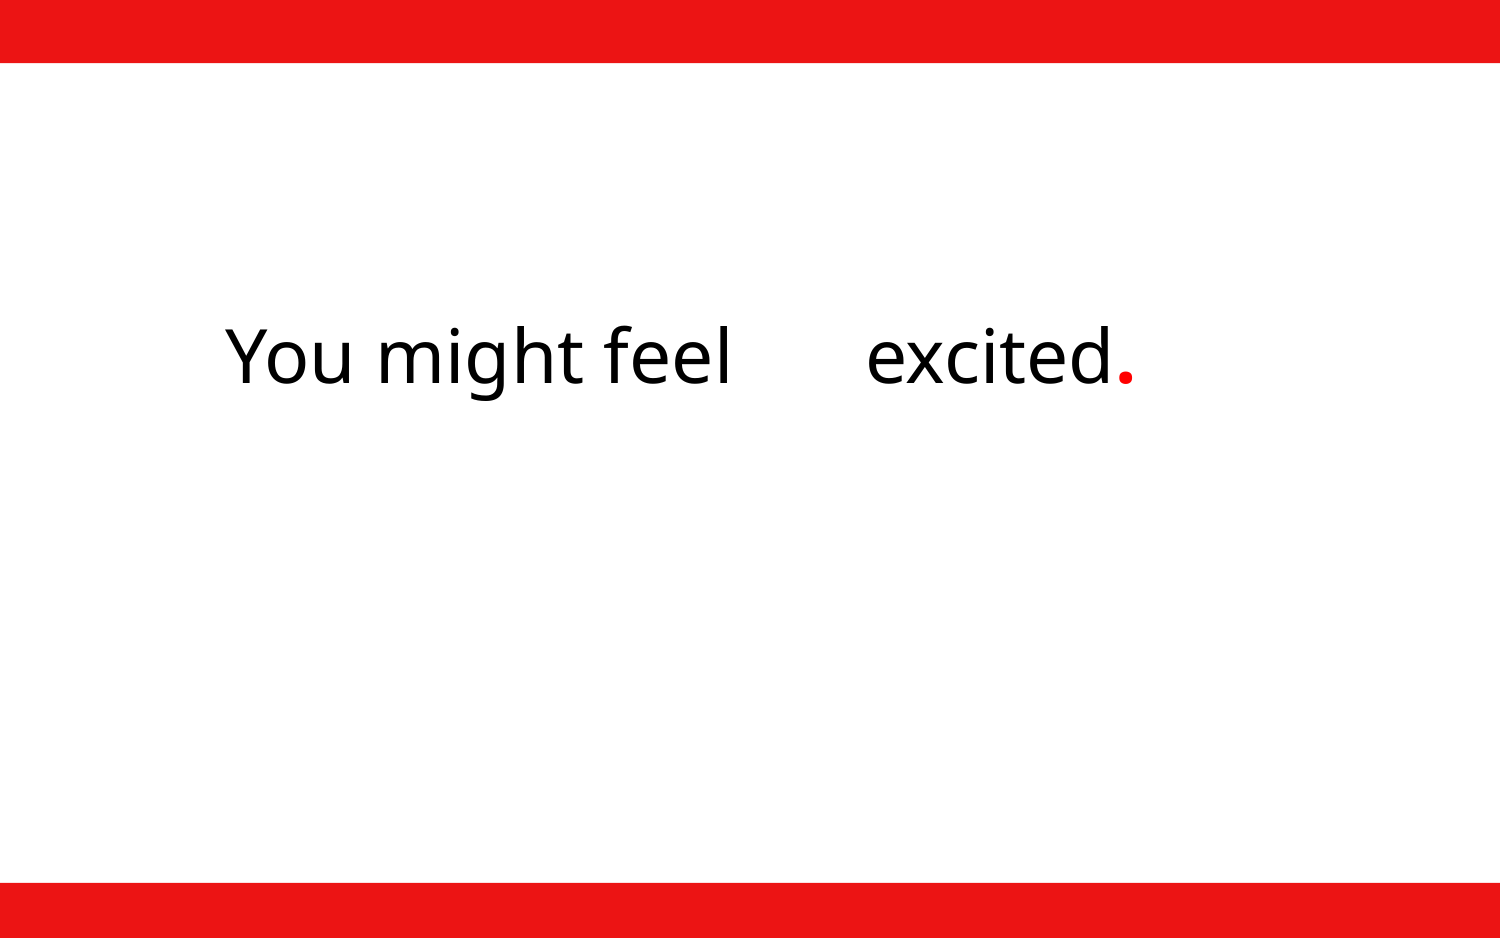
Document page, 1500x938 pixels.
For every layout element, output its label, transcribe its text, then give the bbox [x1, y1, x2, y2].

text_box excited. [850, 255, 1386, 426]
text_box [0, 0, 1500, 64]
text_box You might feel [210, 255, 767, 426]
text_box [0, 882, 1500, 938]
